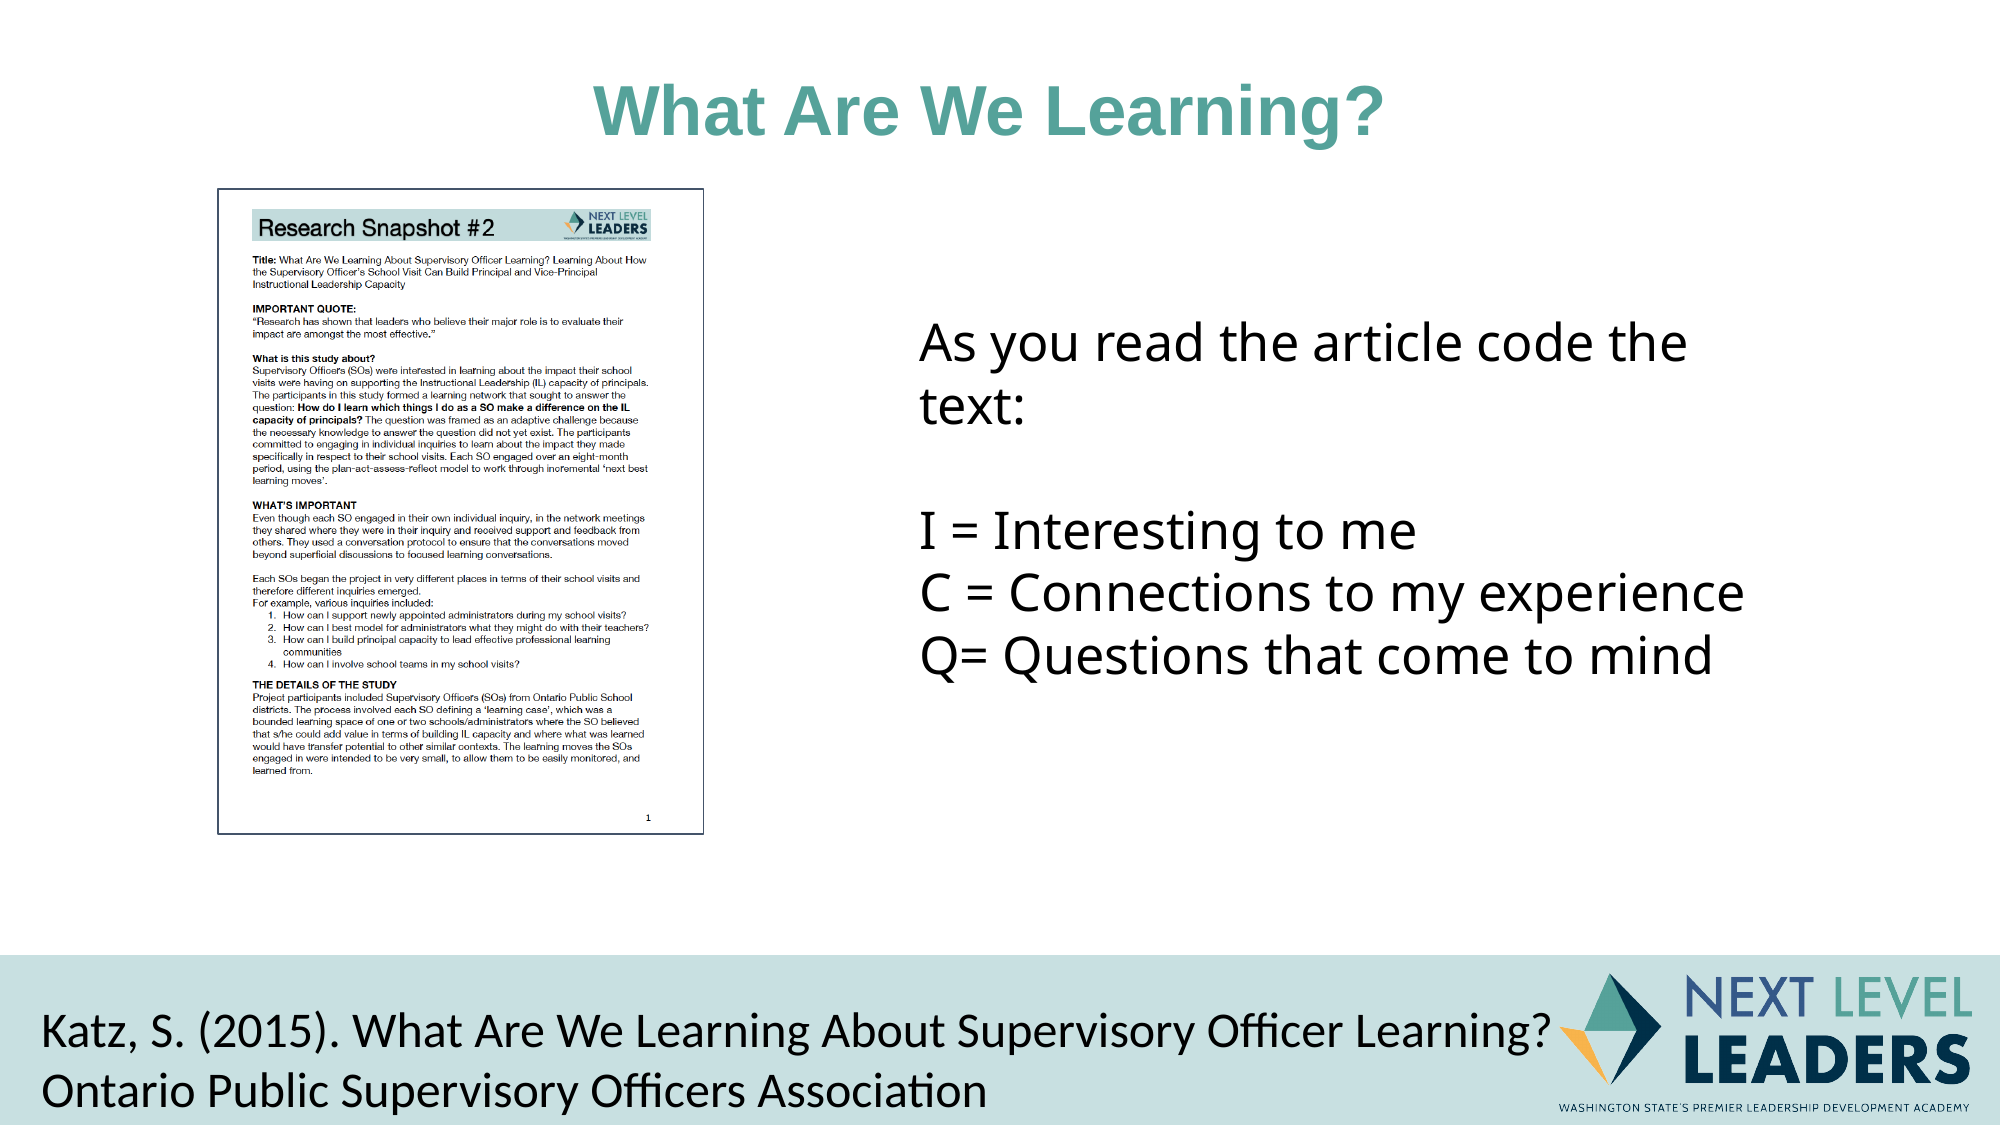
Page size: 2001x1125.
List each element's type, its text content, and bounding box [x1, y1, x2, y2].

picture [1552, 966, 1979, 1119]
text_box Katz, S. (2015). What Are We Learning About Supervisory Officer Learning? Ontario Public Supervisory Officers Association [26, 982, 1551, 1125]
text_box [0, 955, 2000, 1125]
text_box As you read the article code the text: I = Interesting to me C = Connections to my experience Q= Questions that come to mind [904, 302, 1823, 693]
text_box What Are We Learning? [78, 37, 1922, 165]
picture [218, 189, 704, 834]
text_box [192, 175, 1849, 262]
